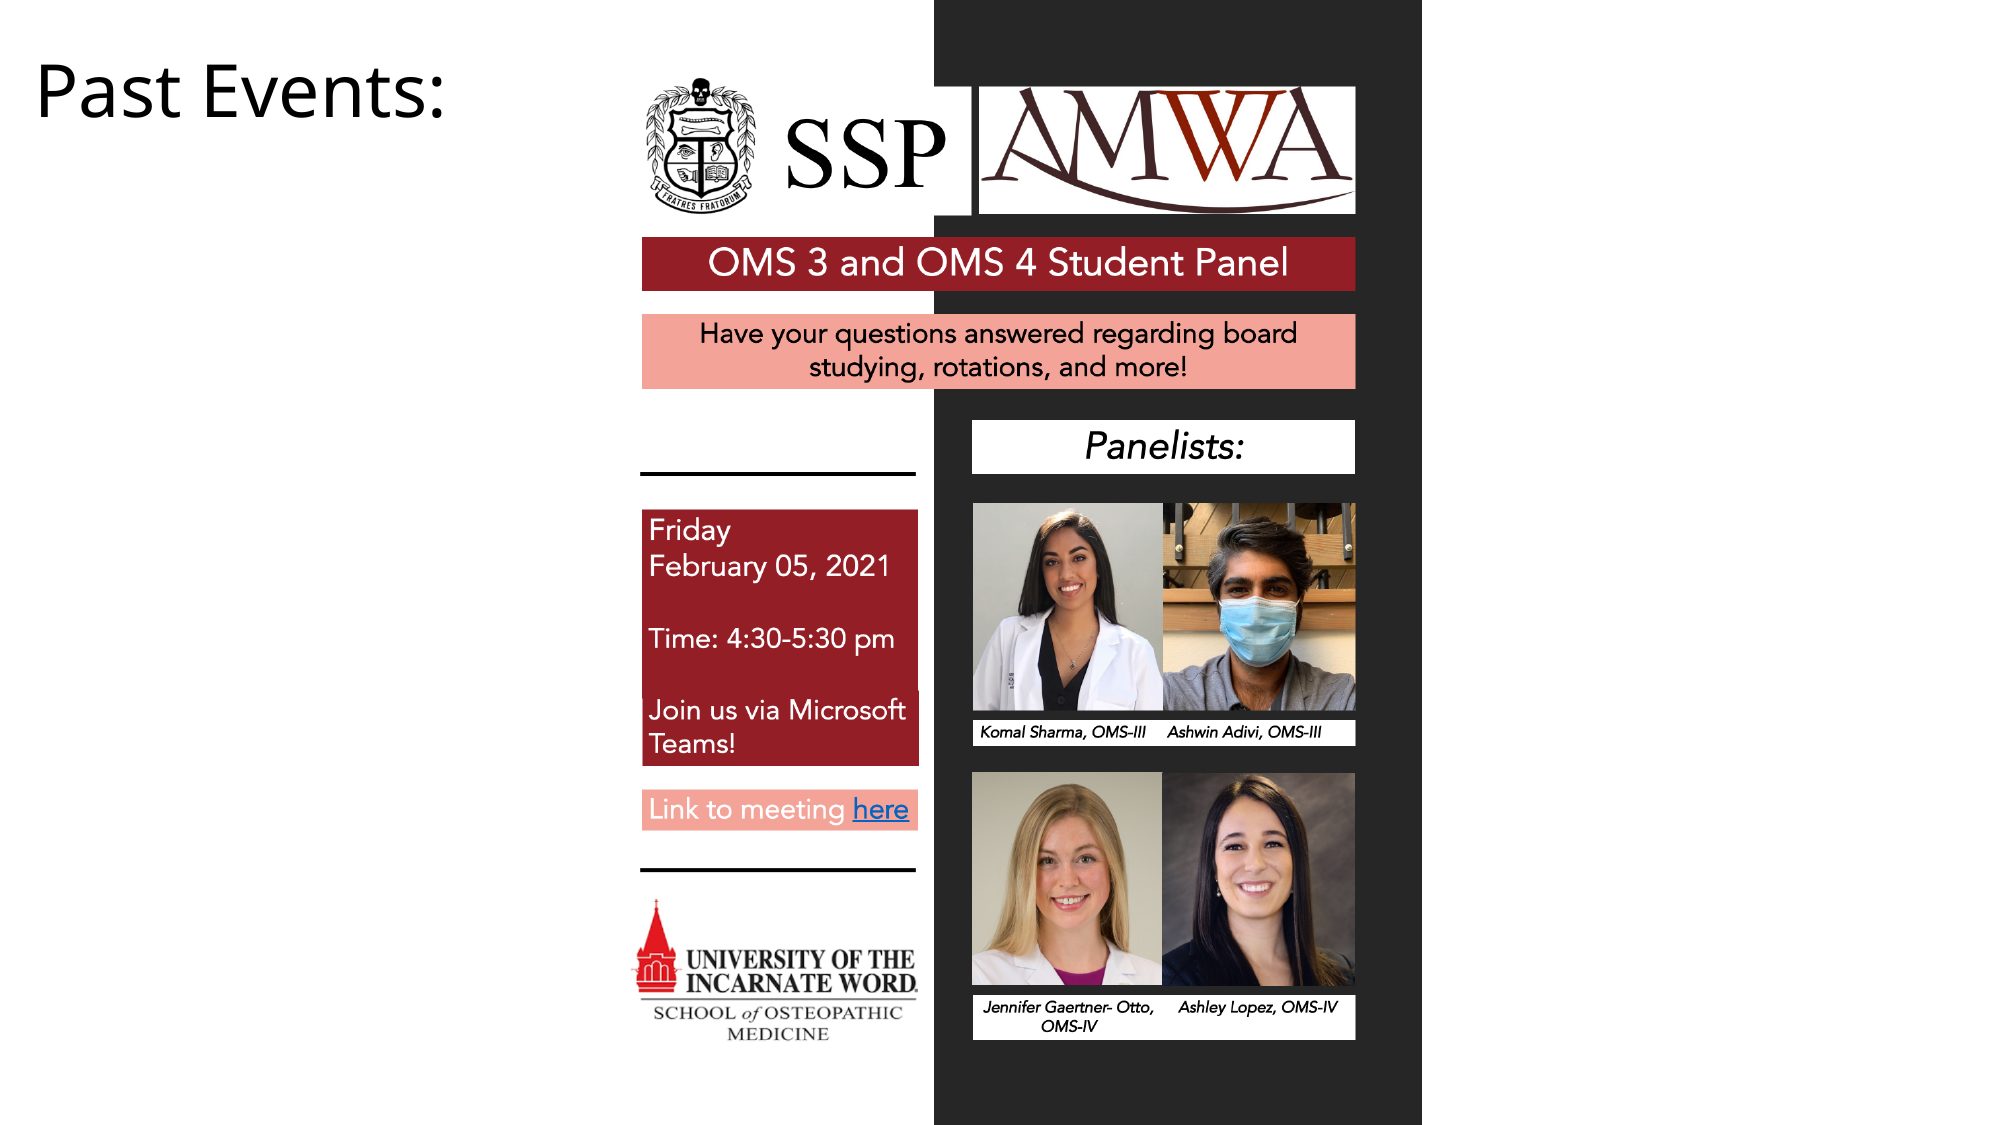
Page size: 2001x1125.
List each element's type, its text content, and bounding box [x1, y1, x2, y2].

picture [578, 0, 1422, 1125]
title Past Events: [19, 22, 547, 166]
